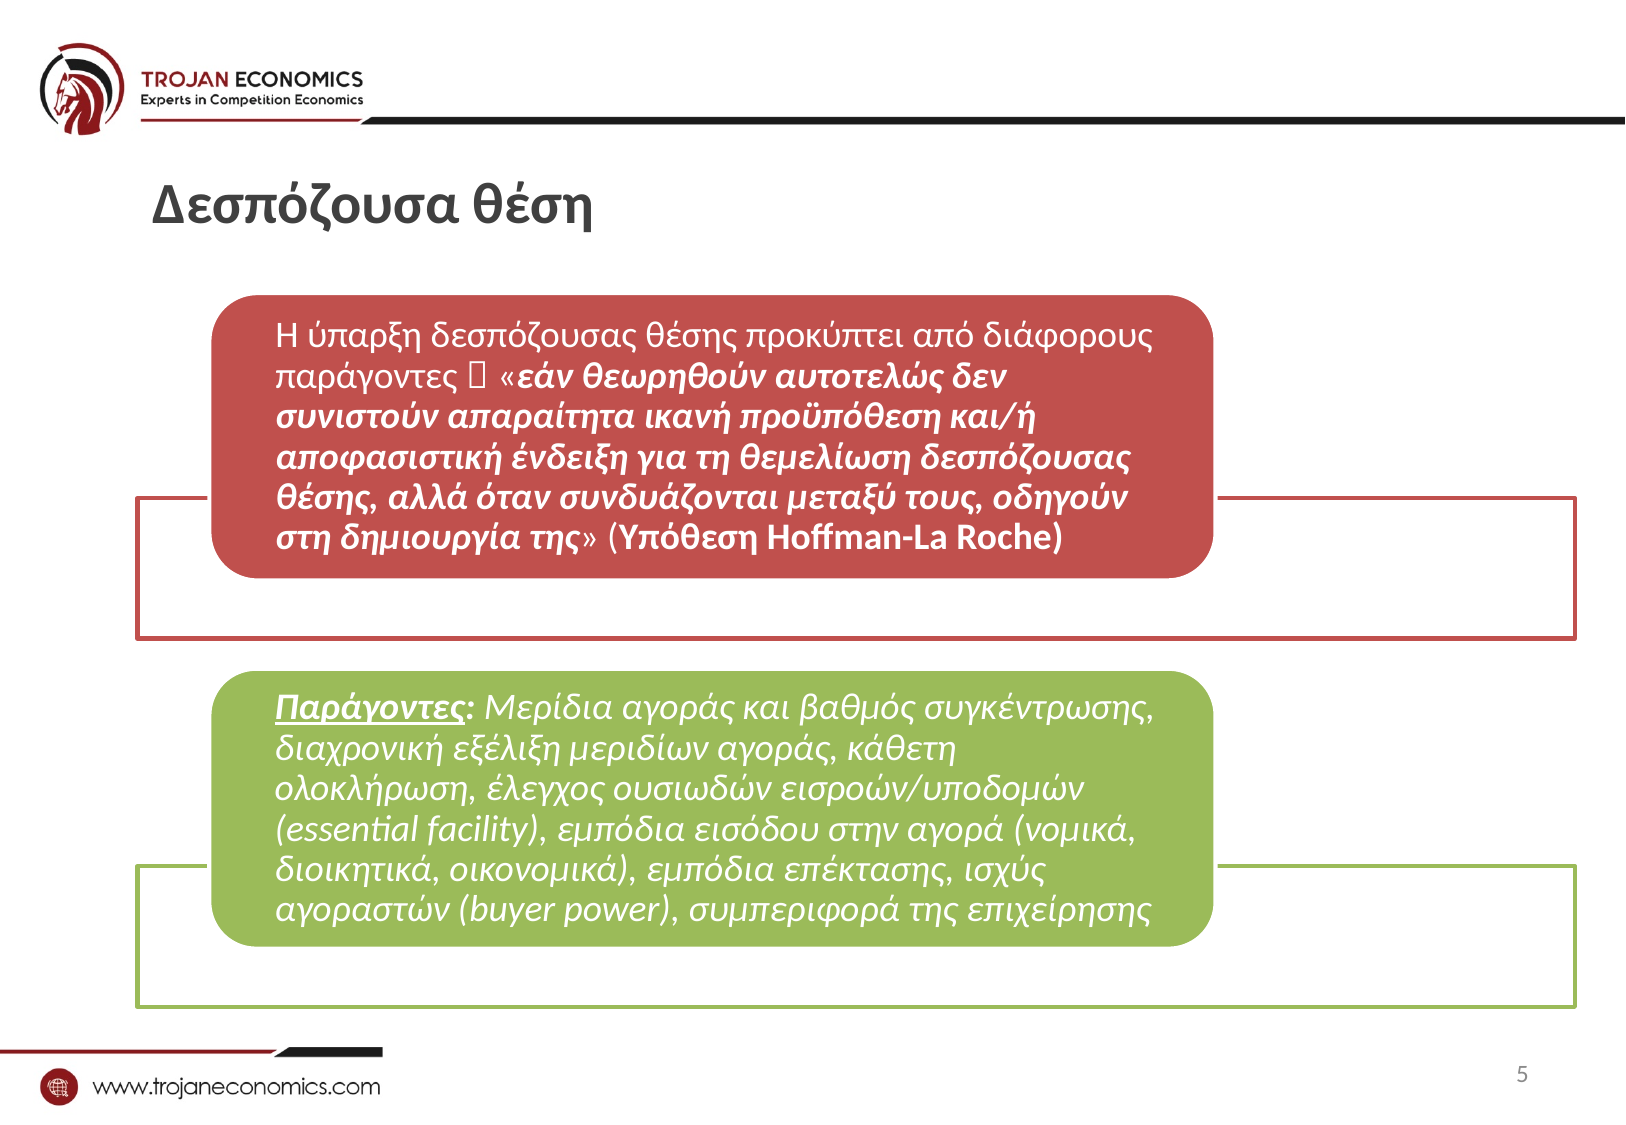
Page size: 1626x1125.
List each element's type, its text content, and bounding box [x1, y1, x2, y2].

slide_number 5 [1164, 1042, 1544, 1103]
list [137, 287, 1576, 1013]
picture [0, 0, 1625, 1125]
title Δεσπόζουσα θέση [137, 128, 1575, 272]
